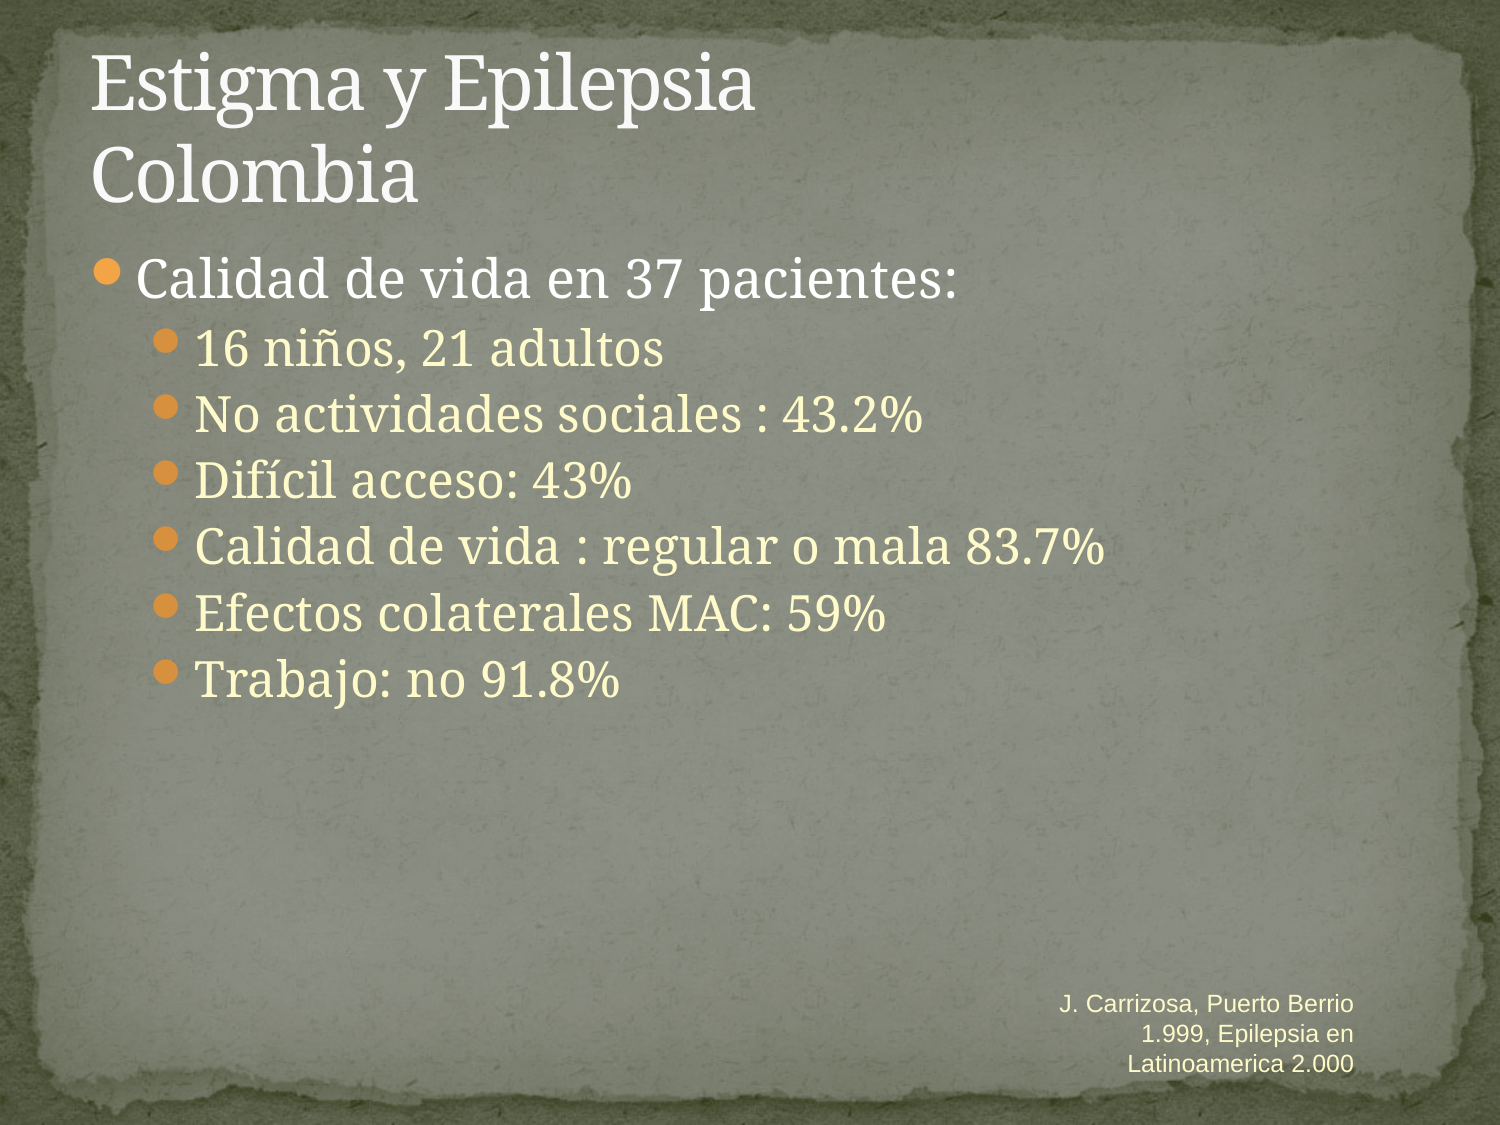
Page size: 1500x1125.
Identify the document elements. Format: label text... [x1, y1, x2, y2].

footer J. Carrizosa, Puerto Berrio 1.999, Epilepsia en Latinoamerica 2.000 [994, 1005, 1370, 1063]
title Estigma y Epilepsia Colombia [74, 24, 1425, 225]
list Calidad de vida en 37 pacientes: 16 niños, 21 adultos No actividades sociales : 43.2% Difícil acceso: 43% Calidad de vida : regular o mala 83.7% Efectos colaterales MAC: 59% Trabajo: no 91.8% [75, 237, 1425, 1005]
